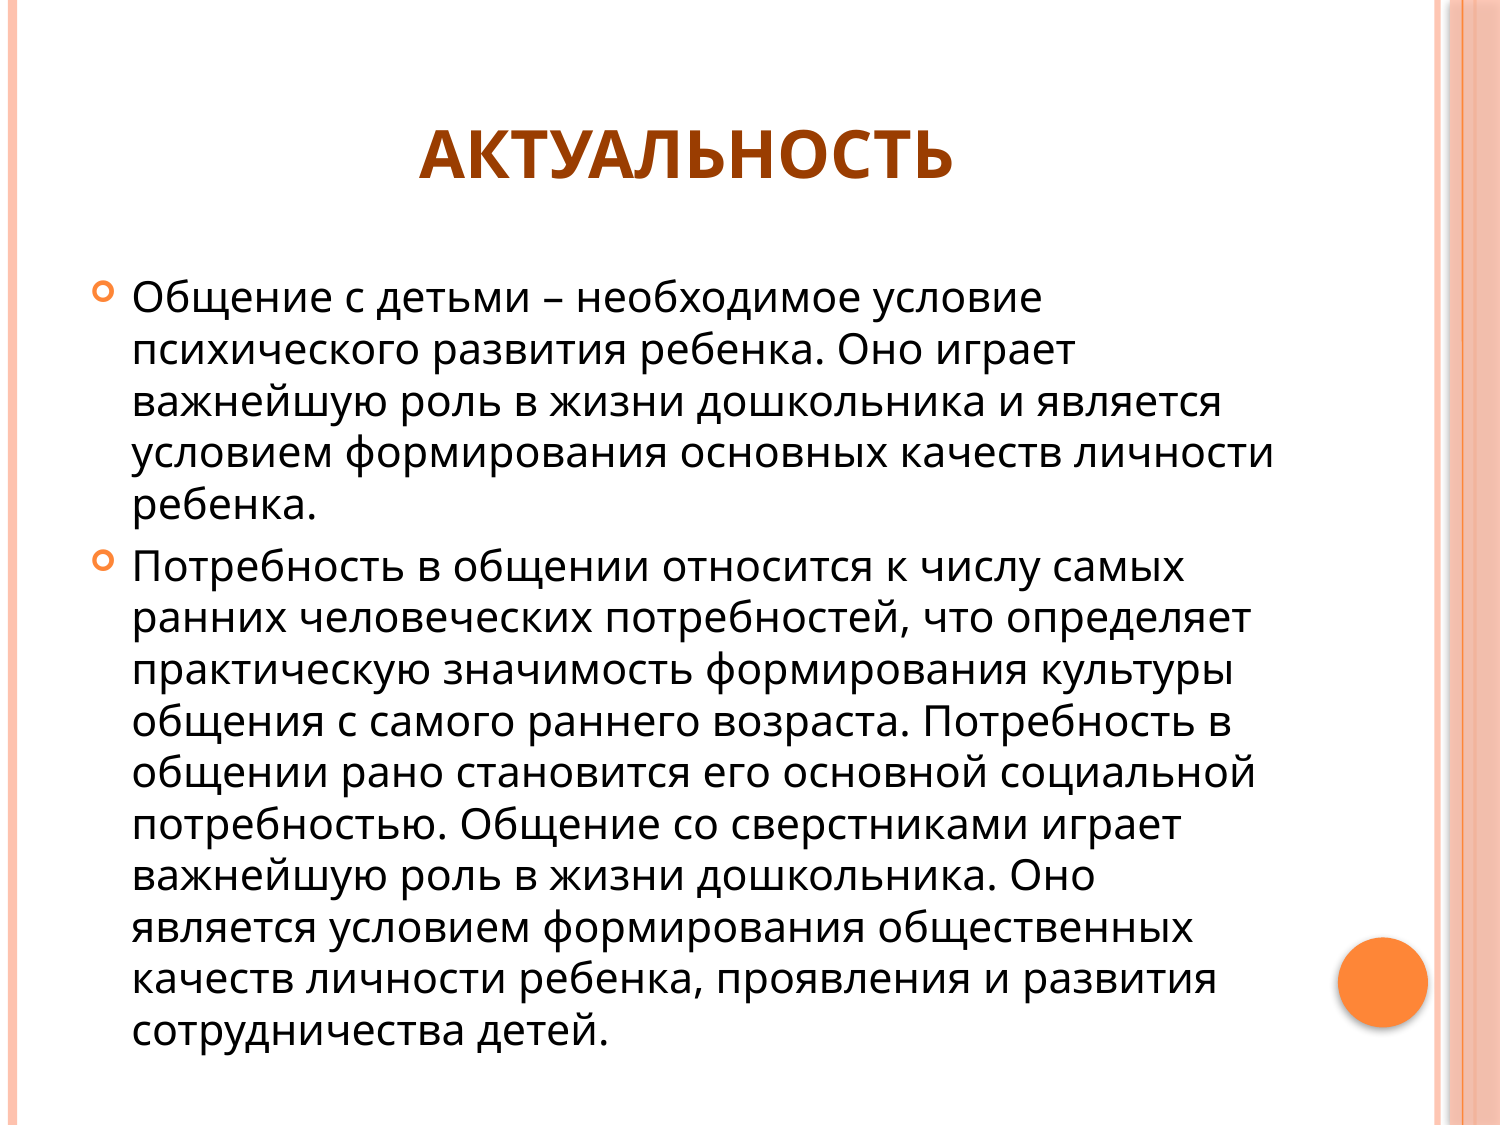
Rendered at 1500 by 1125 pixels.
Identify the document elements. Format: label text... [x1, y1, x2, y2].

title Актуальность [75, 45, 1300, 200]
list Общение с детьми – необходимое условие психического развития ребенка. Оно играет важнейшую роль в жизни дошкольника и является условием формирования основных качеств личности ребенка. Потребность в общении относится к числу самых ранних человеческих потребностей, что определяет практическую значимость формирования культуры общения с самого раннего возраста. Потребность в общении рано становится его основной социальной потребностью. Общение со сверстниками играет важнейшую роль в жизни дошкольника. Оно является условием формирования общественных качеств личности ребенка, проявления и развития сотрудничества детей. [75, 262, 1300, 1062]
